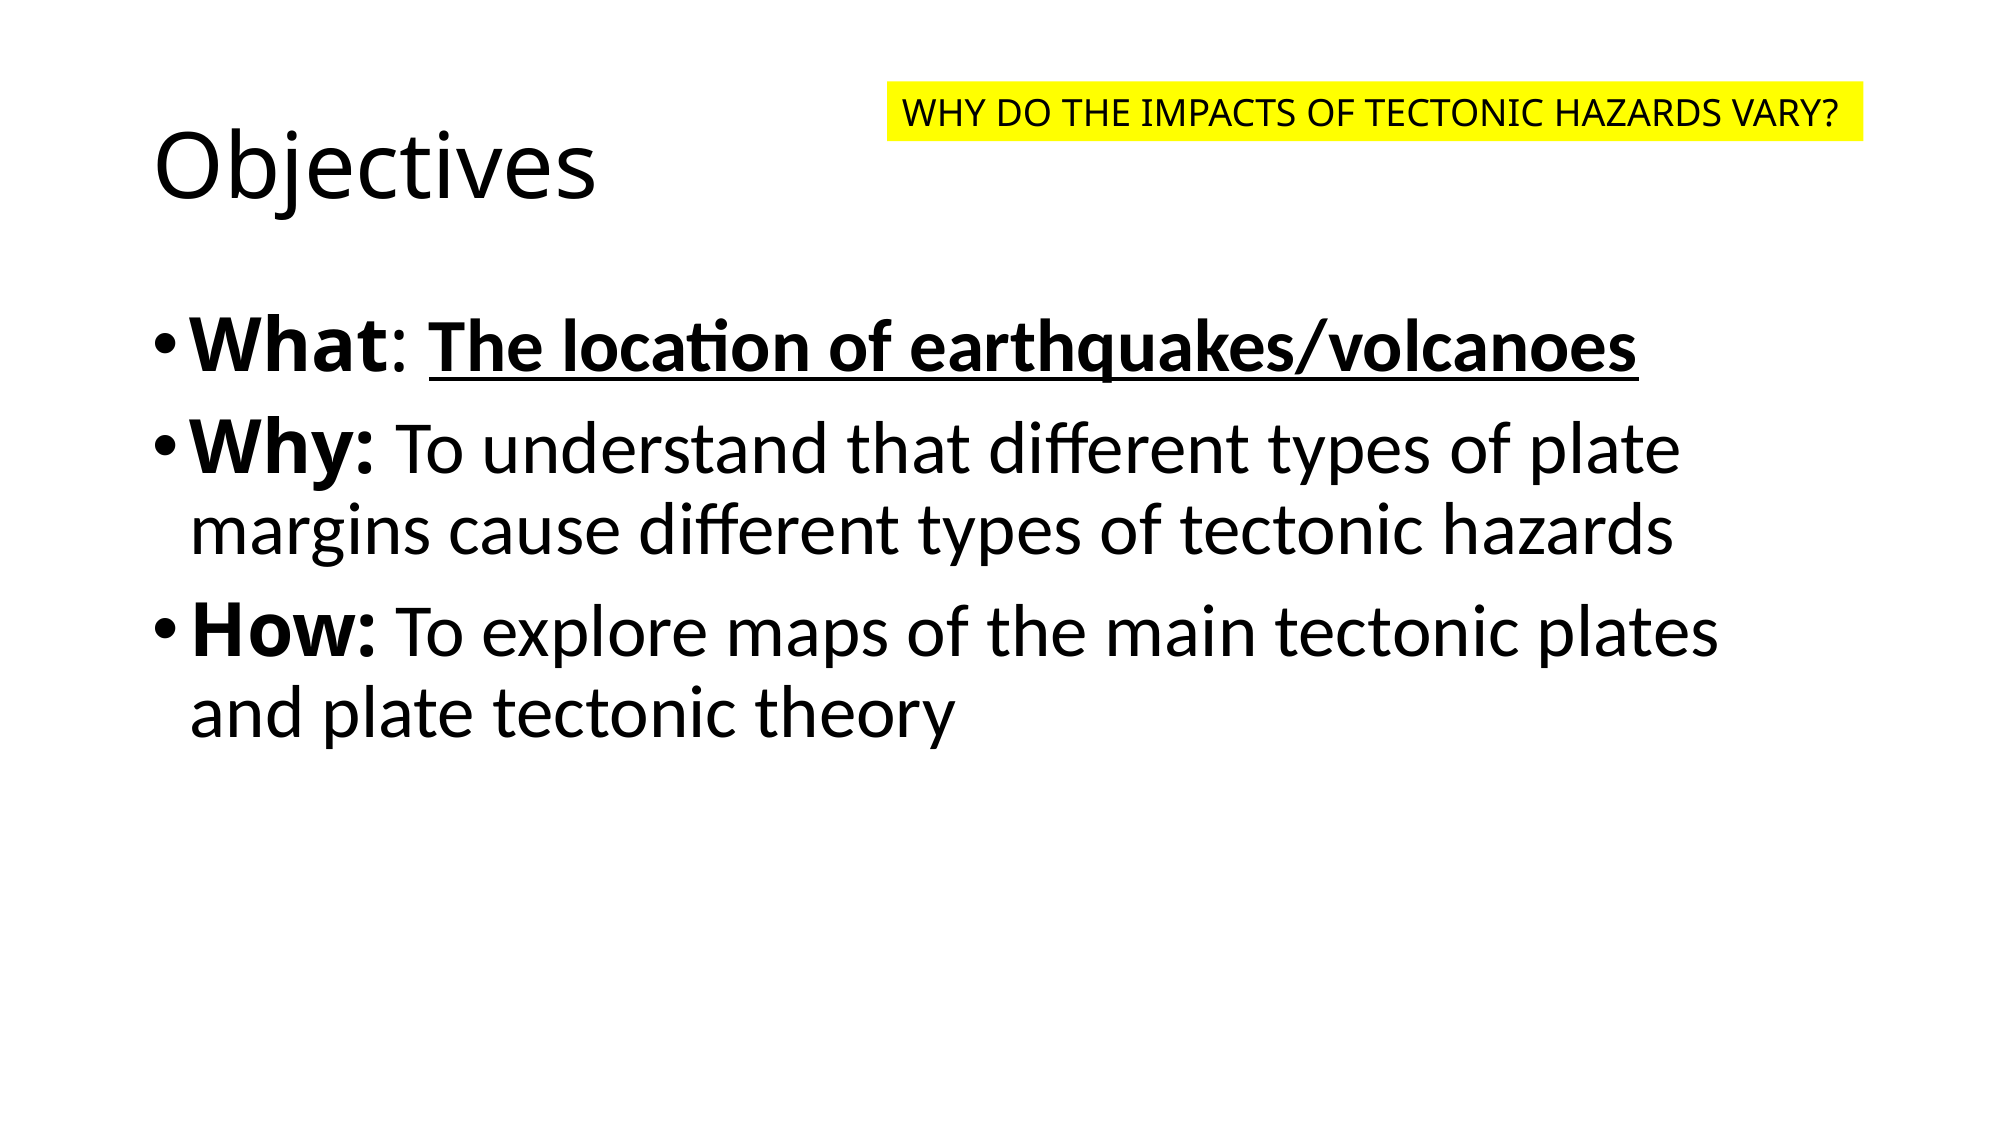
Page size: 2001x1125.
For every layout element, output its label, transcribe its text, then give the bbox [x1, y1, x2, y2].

title Objectives [137, 59, 1863, 278]
list What: The location of earthquakes/volcanoes Why: To understand that different types of plate margins cause different types of tectonic hazards How: To explore maps of the main tectonic plates and plate tectonic theory [137, 299, 1863, 1014]
text_box WHY DO THE IMPACTS OF TECTONIC HAZARDS VARY? [887, 81, 1864, 142]
